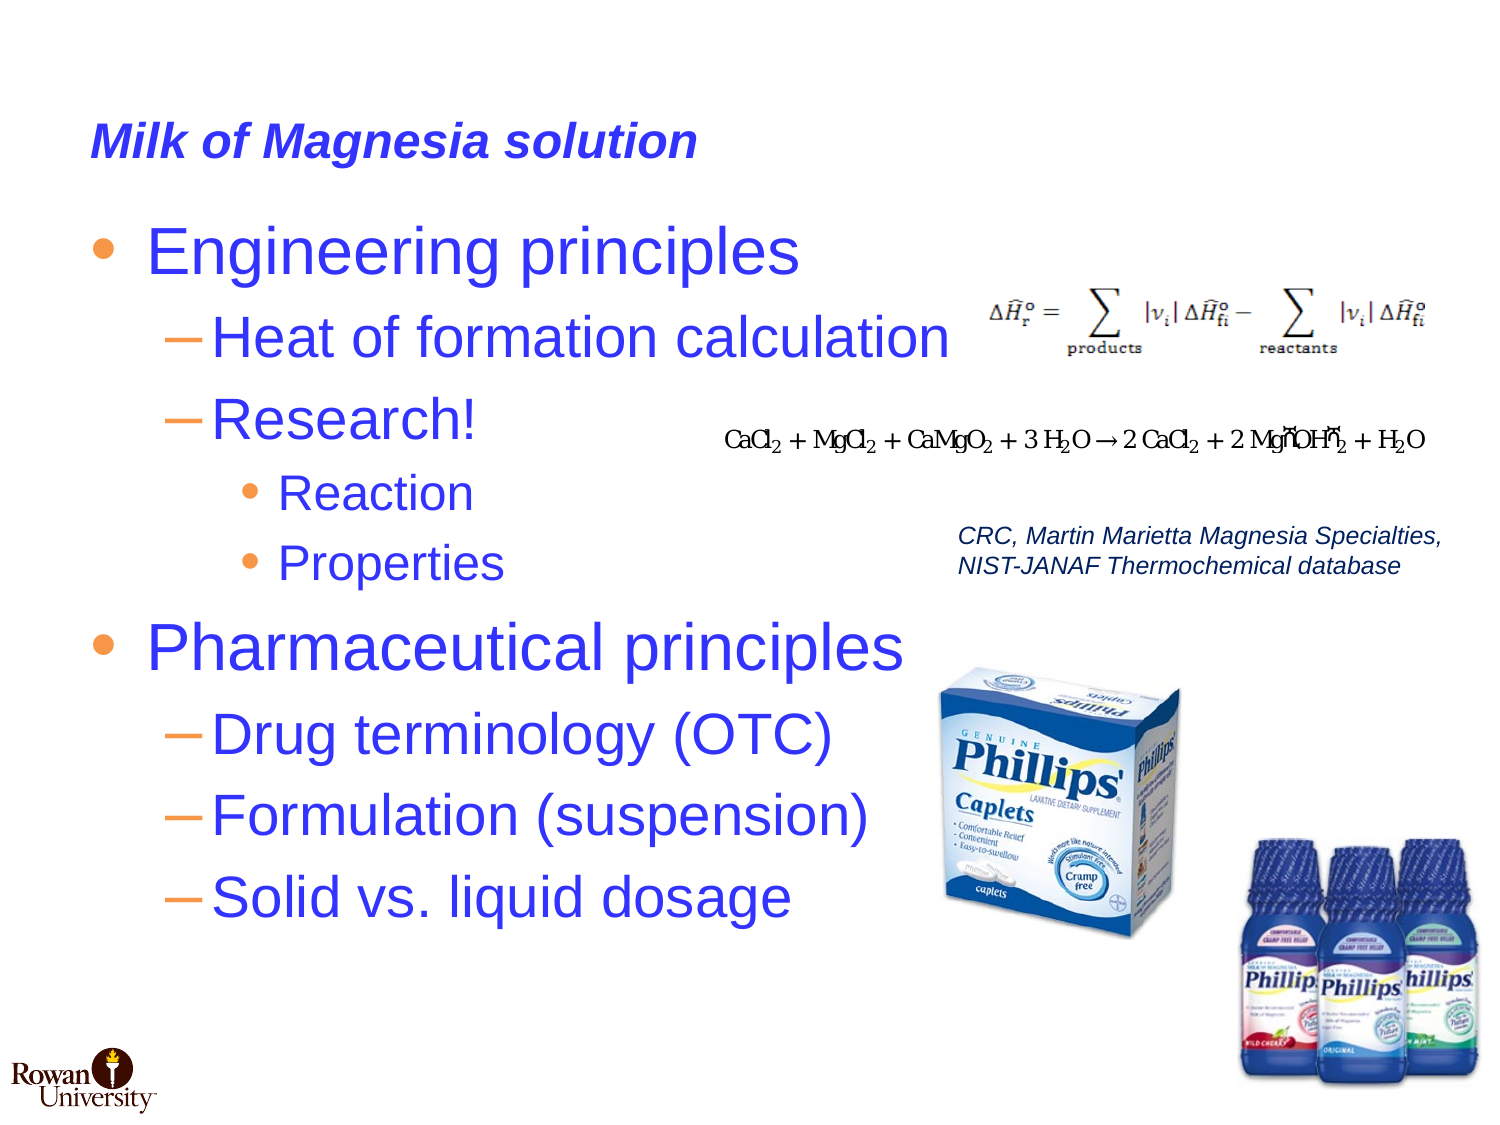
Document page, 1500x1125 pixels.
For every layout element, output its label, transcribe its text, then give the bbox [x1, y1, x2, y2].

picture [937, 664, 1183, 940]
list Engineering principles Heat of formation calculation Research! Reaction Properties Pharmaceutical principles Drug terminology (OTC) Formulation (suspension) Solid vs. liquid dosage [75, 200, 1425, 1038]
picture [712, 424, 1426, 453]
title Milk of Magnesia solution [75, 45, 1425, 200]
picture [1237, 837, 1483, 1090]
picture [988, 287, 1426, 363]
text_box CRC, Martin Marietta Magnesia Specialties, NIST-JANAF Thermochemical database [943, 512, 1500, 588]
